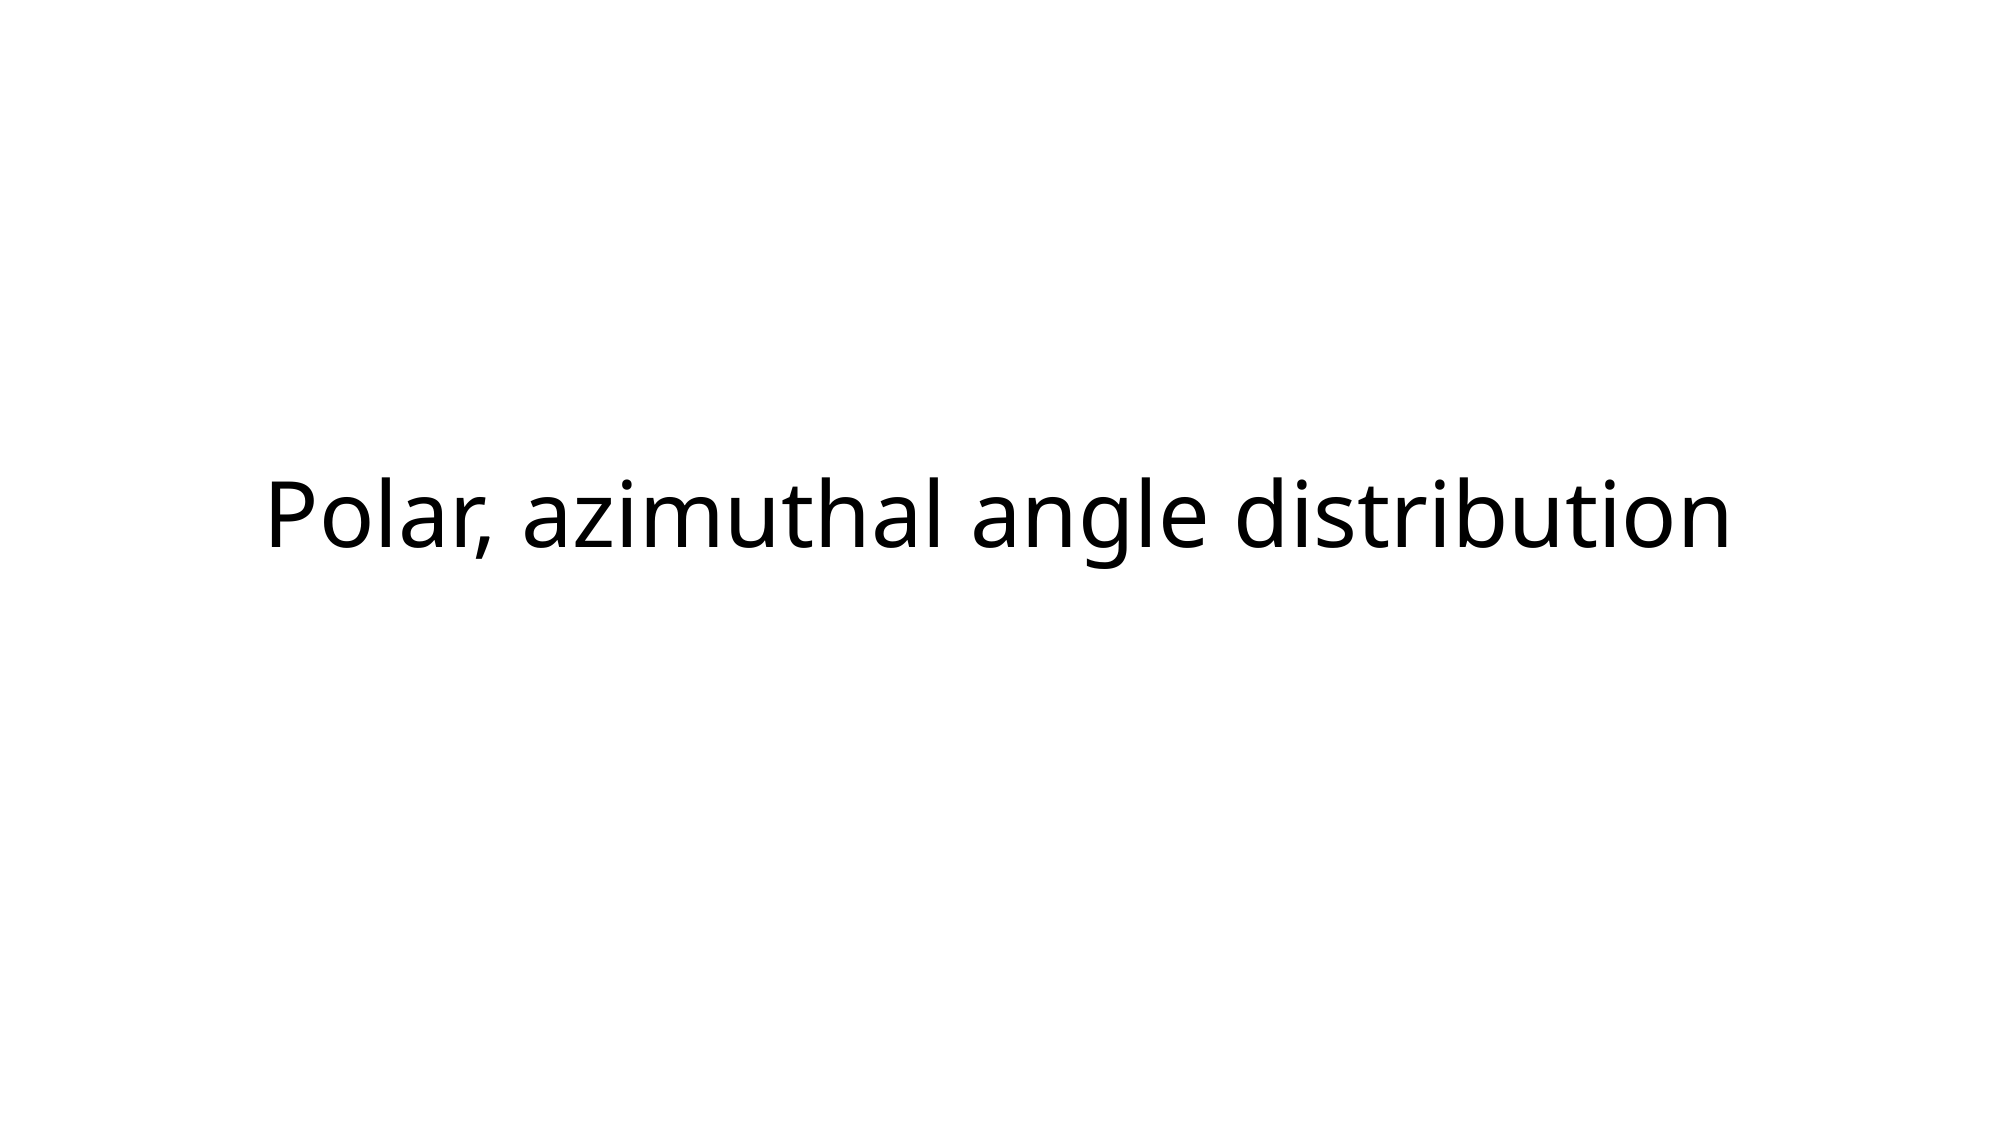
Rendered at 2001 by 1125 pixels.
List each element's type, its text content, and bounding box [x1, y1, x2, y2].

title Polar, azimuthal angle distribution [0, 409, 2000, 627]
